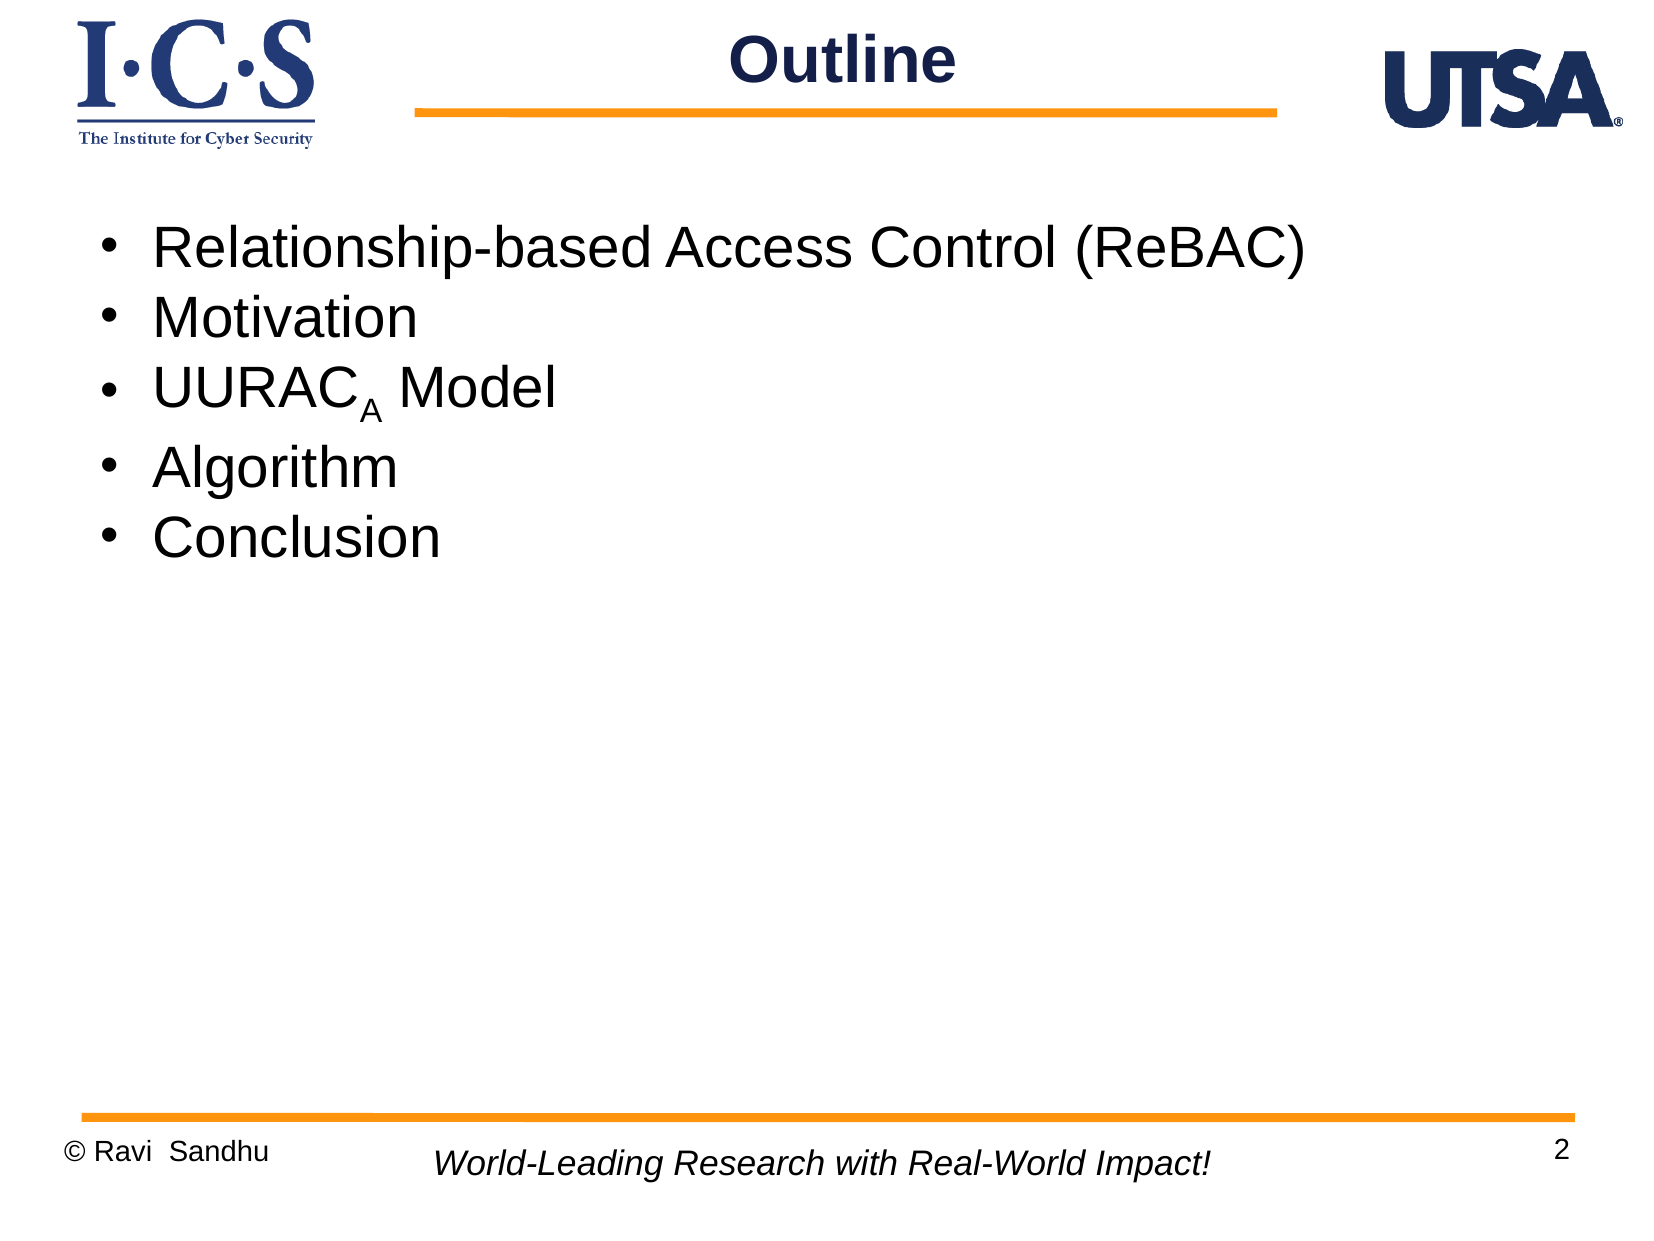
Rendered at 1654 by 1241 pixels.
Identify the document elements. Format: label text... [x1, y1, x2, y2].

text_box World-Leading Research with Real-World Impact! [418, 1132, 1228, 1190]
text_box © Ravi Sandhu [64, 1132, 450, 1218]
text_box Outline [360, 0, 1326, 113]
list Relationship-based Access Control (ReBAC) Motivation UURACA Model Algorithm Conclusion [82, 209, 1571, 1132]
picture [73, 0, 317, 151]
text_box 2 [1185, 1129, 1571, 1215]
picture [1385, 49, 1623, 128]
